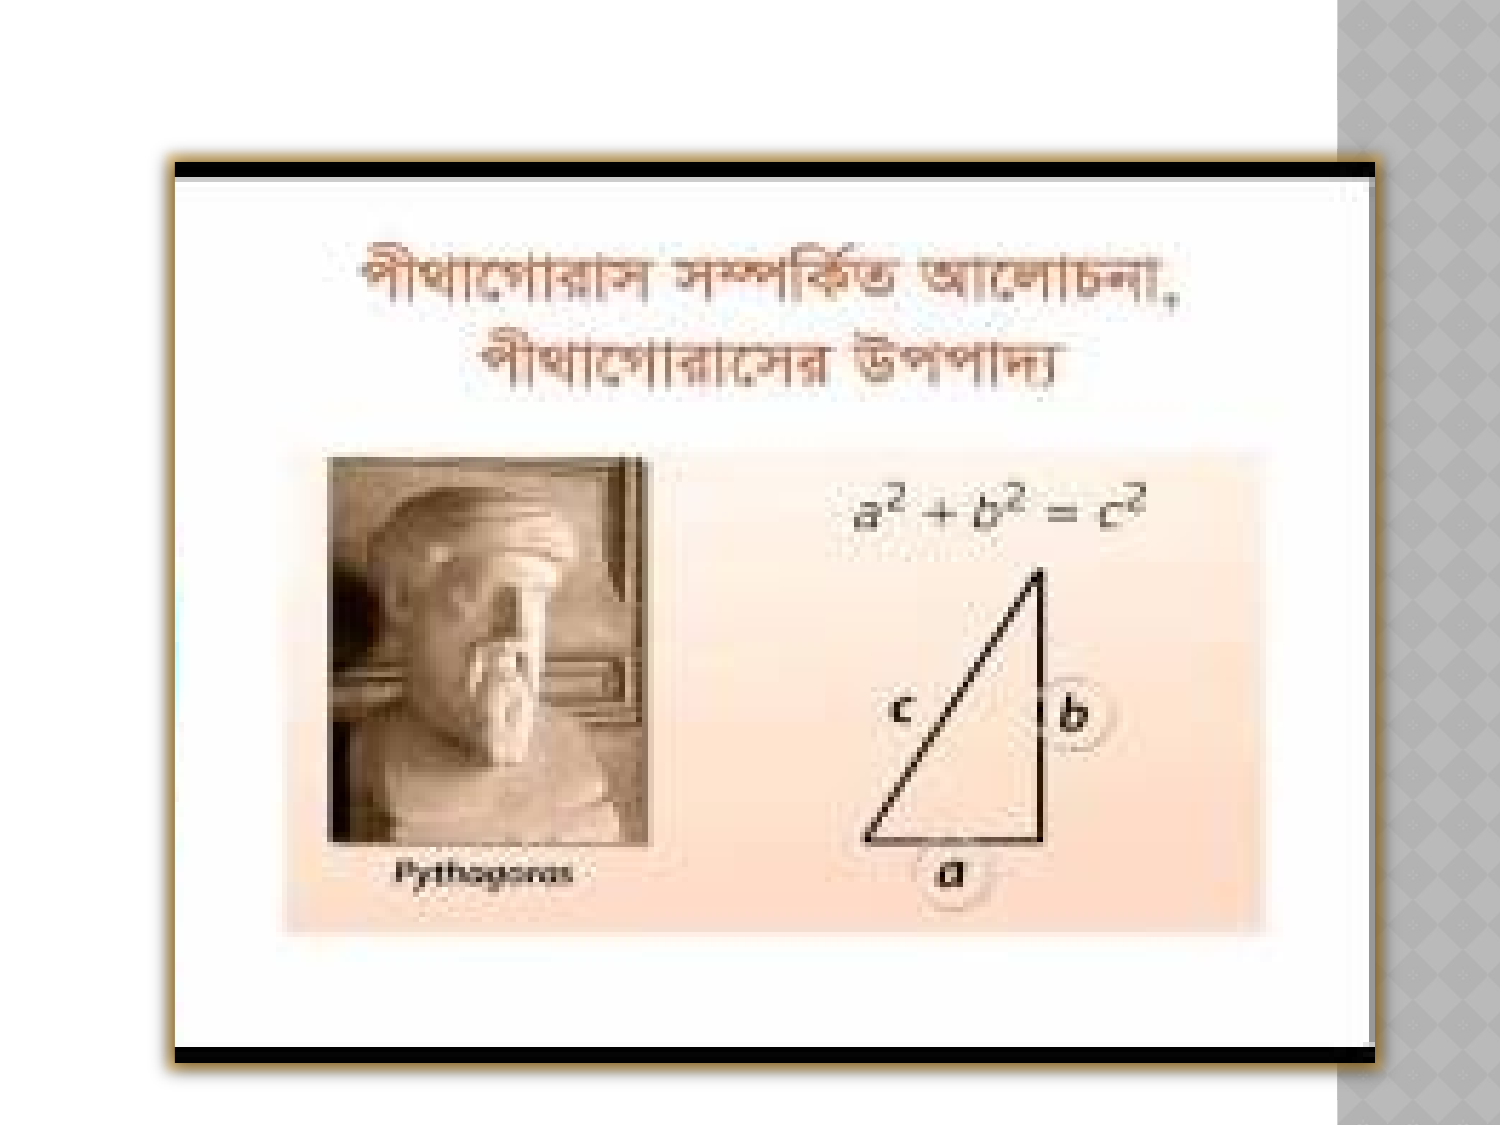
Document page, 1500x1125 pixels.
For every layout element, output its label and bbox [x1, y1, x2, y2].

picture [174, 162, 1376, 1063]
